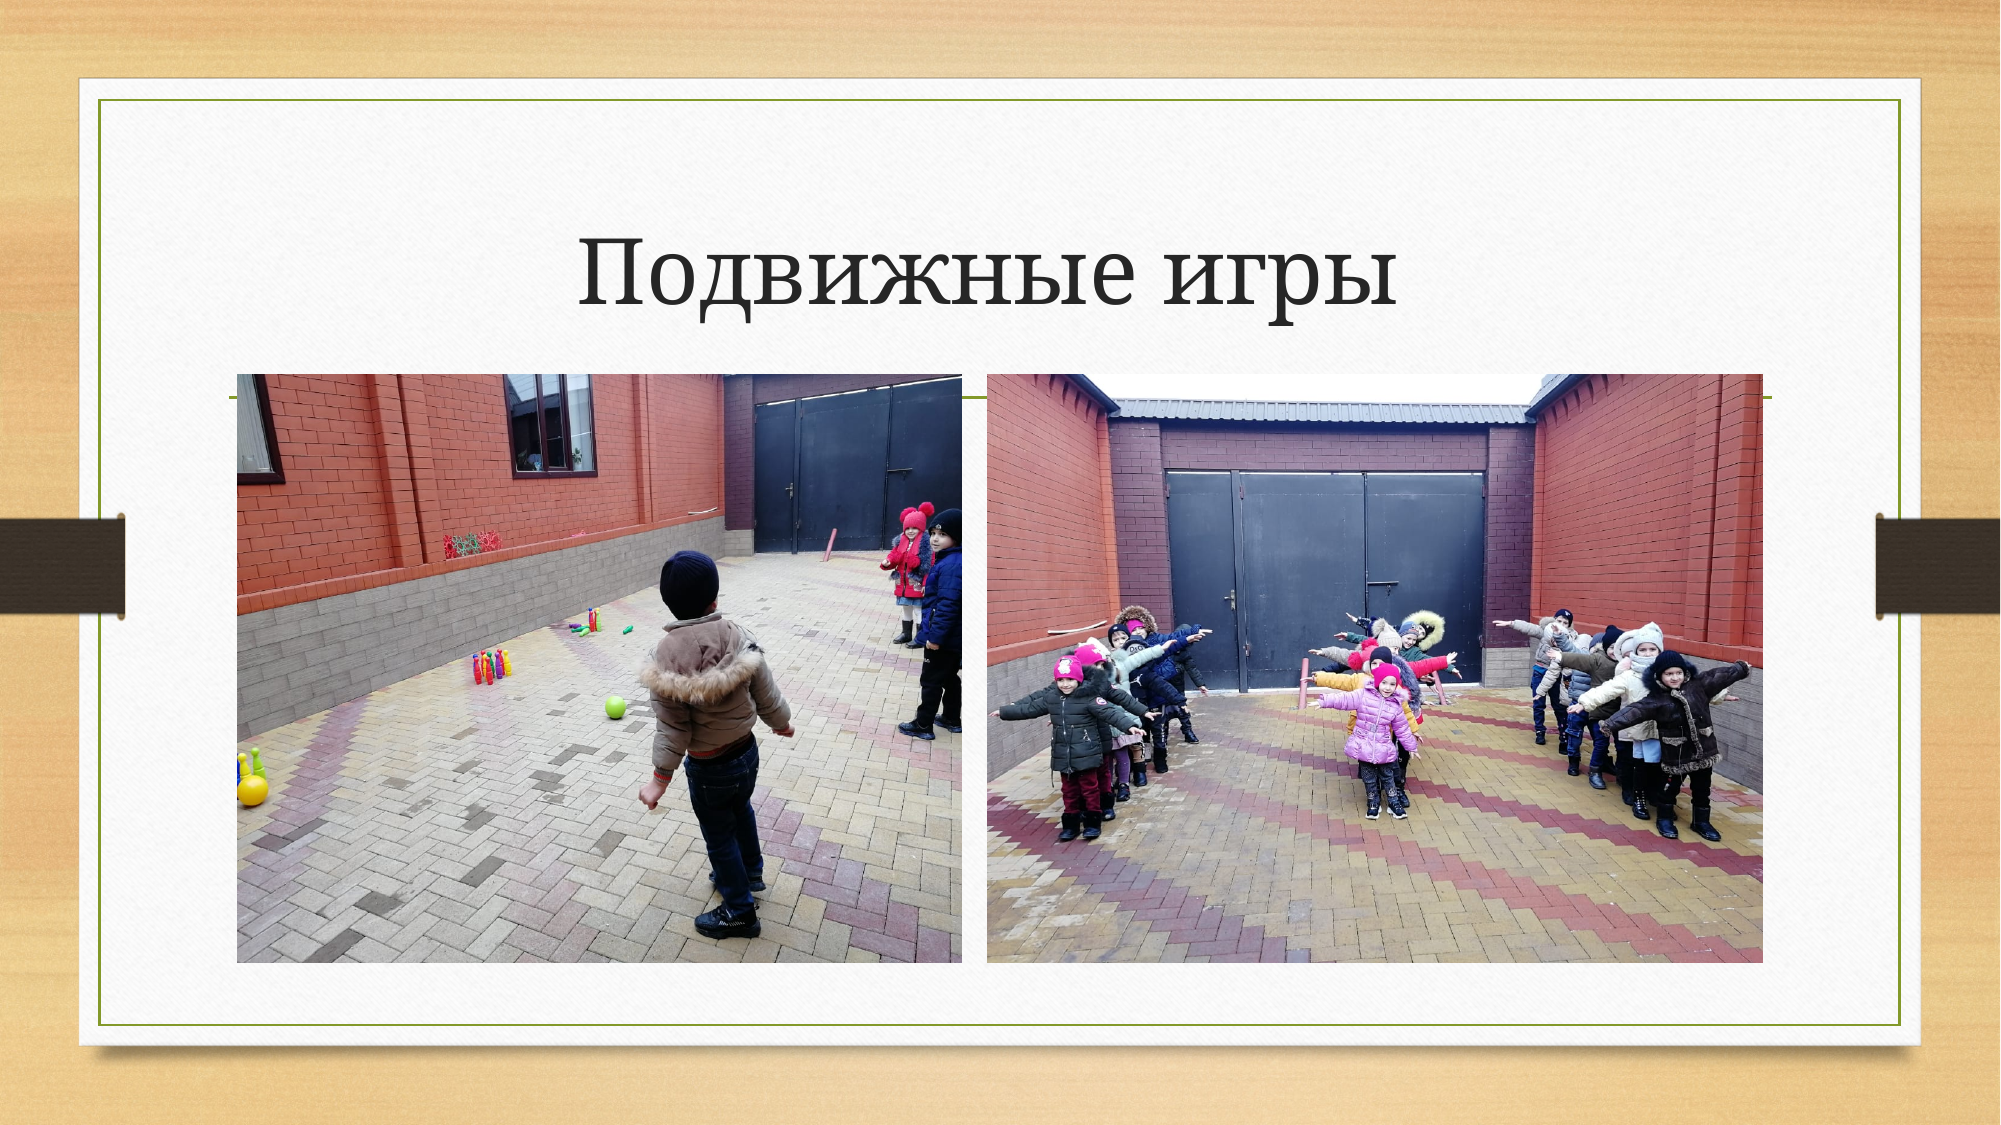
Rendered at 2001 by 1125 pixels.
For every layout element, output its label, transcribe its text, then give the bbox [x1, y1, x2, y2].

picture [0, 0, 2001, 1125]
title Подвижные игры [212, 161, 1788, 375]
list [237, 374, 963, 964]
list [987, 374, 1764, 964]
